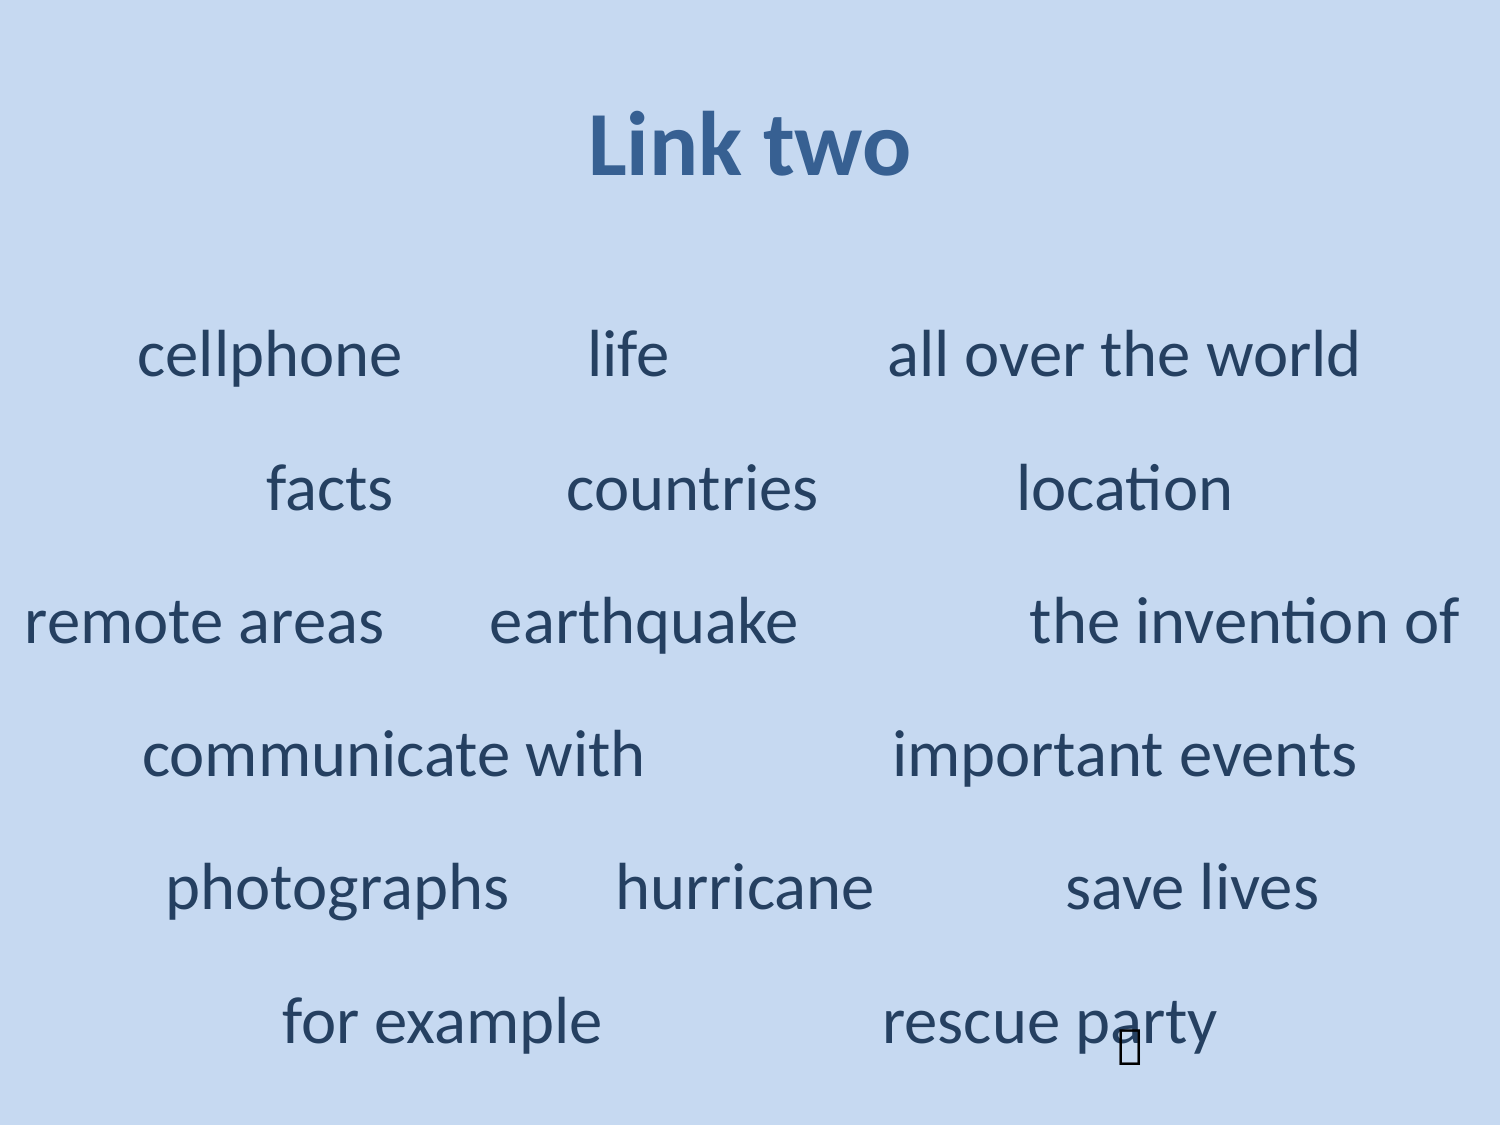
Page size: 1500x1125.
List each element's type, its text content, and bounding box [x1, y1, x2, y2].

text_box  [1100, 1007, 1275, 1083]
list cellphone life all over the world facts countries location remote areas earthquake the invention of communicate with important events photographs hurricane save lives for example rescue party [0, 262, 1500, 1113]
title Link two [75, 45, 1425, 233]
